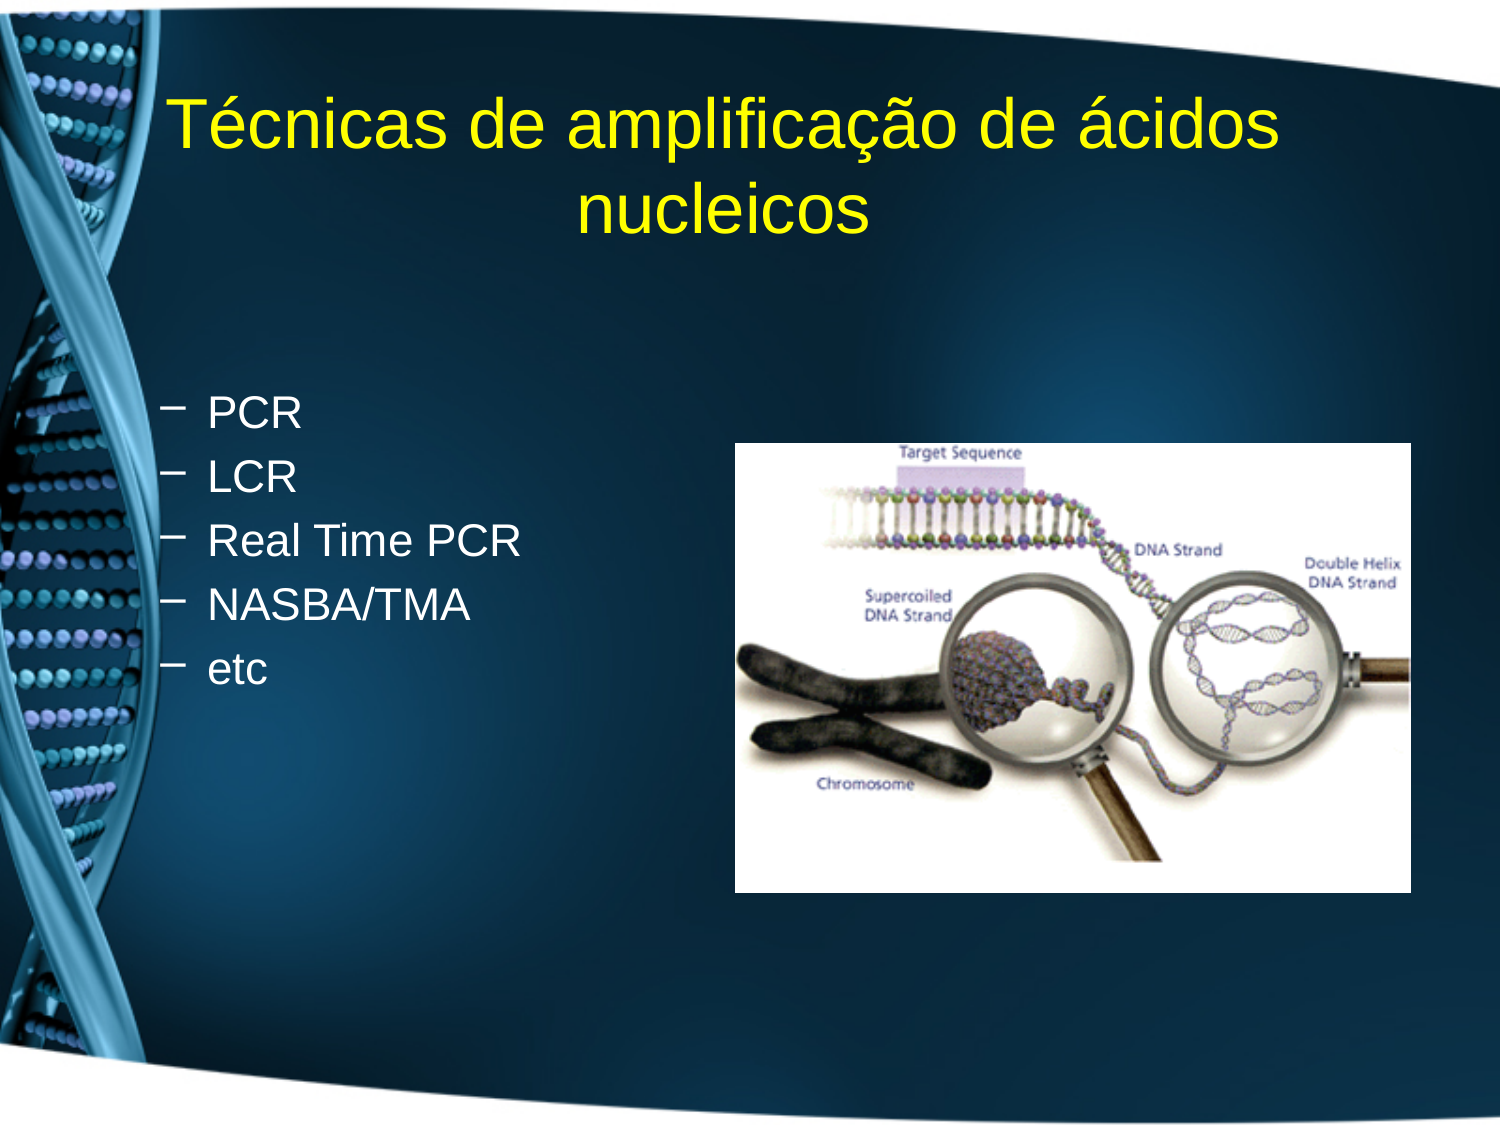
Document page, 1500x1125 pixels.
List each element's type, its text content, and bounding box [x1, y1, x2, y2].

picture [0, 0, 1500, 1125]
title Técnicas de amplificação de ácidos nucleicos [88, 44, 1360, 282]
list PCR LCR Real Time PCR NASBA/TMA etc [70, 374, 669, 800]
